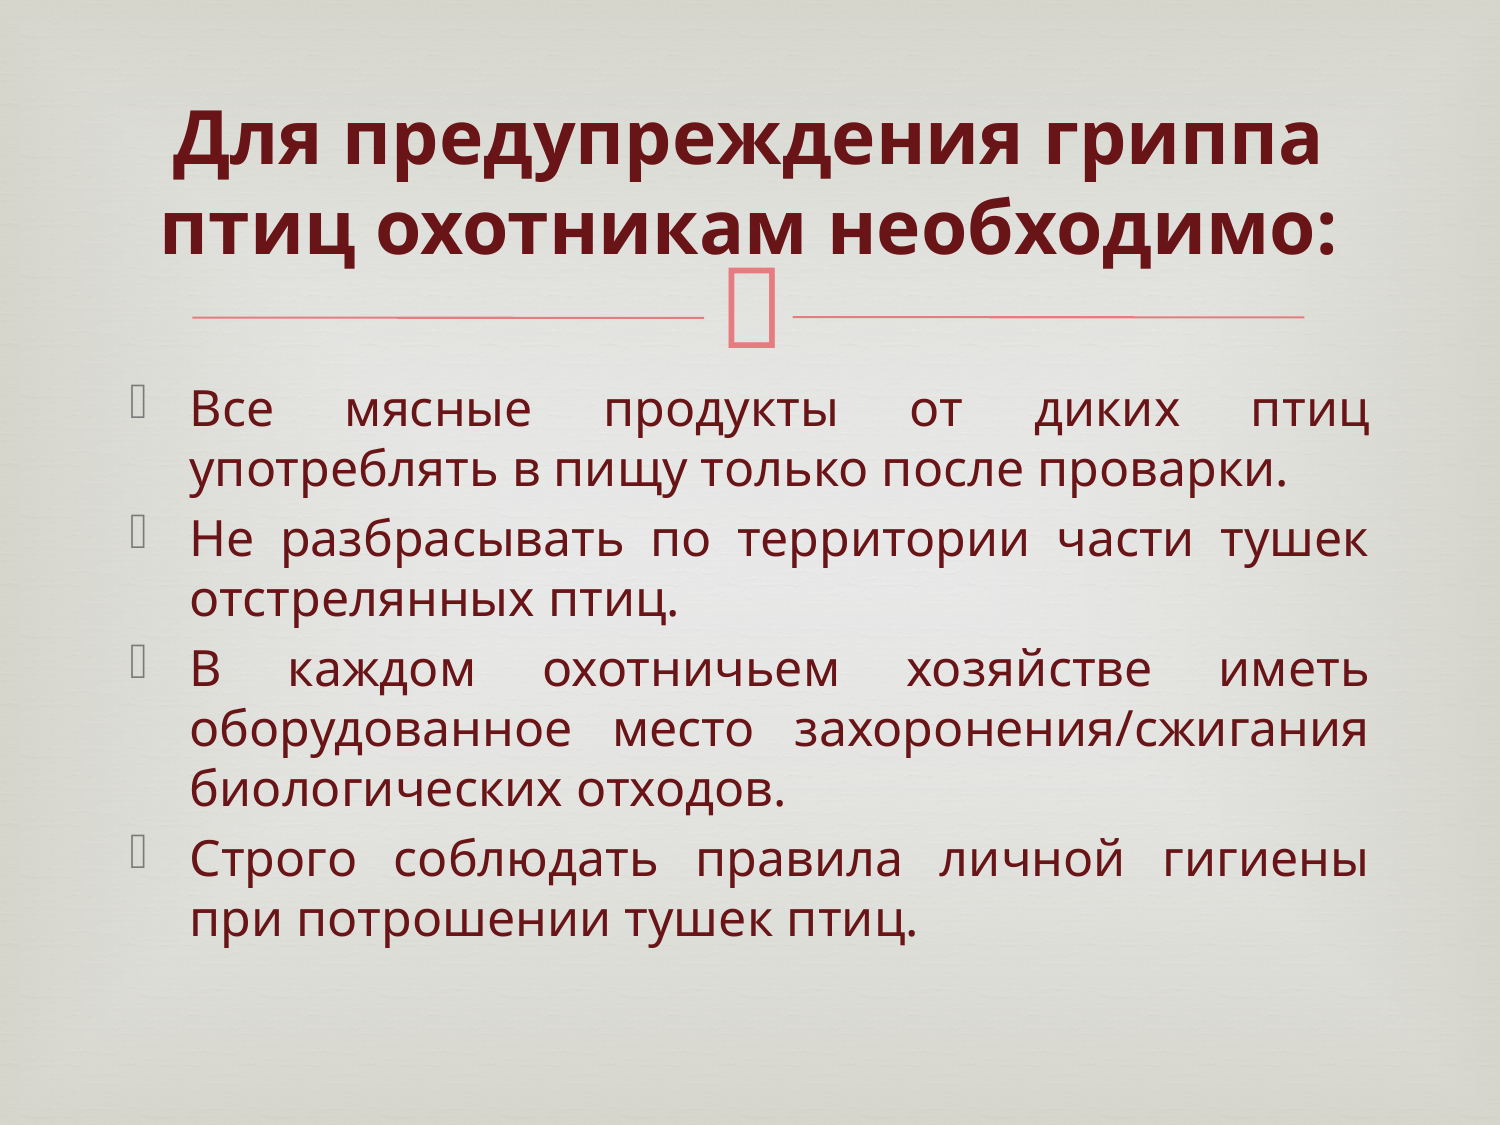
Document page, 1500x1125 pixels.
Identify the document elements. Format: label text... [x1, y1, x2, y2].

title Для предупреждения гриппа птиц охотникам необходимо: [112, 93, 1386, 267]
list Все мясные продукты от диких птиц употреблять в пищу только после проварки. Не разбрасывать по территории части тушек отстрелянных птиц. В каждом охотничьем хозяйстве иметь оборудованное место захоронения/сжигания биологических отходов. Строго соблюдать правила личной гигиены при потрошении тушек птиц. [114, 368, 1386, 1005]
